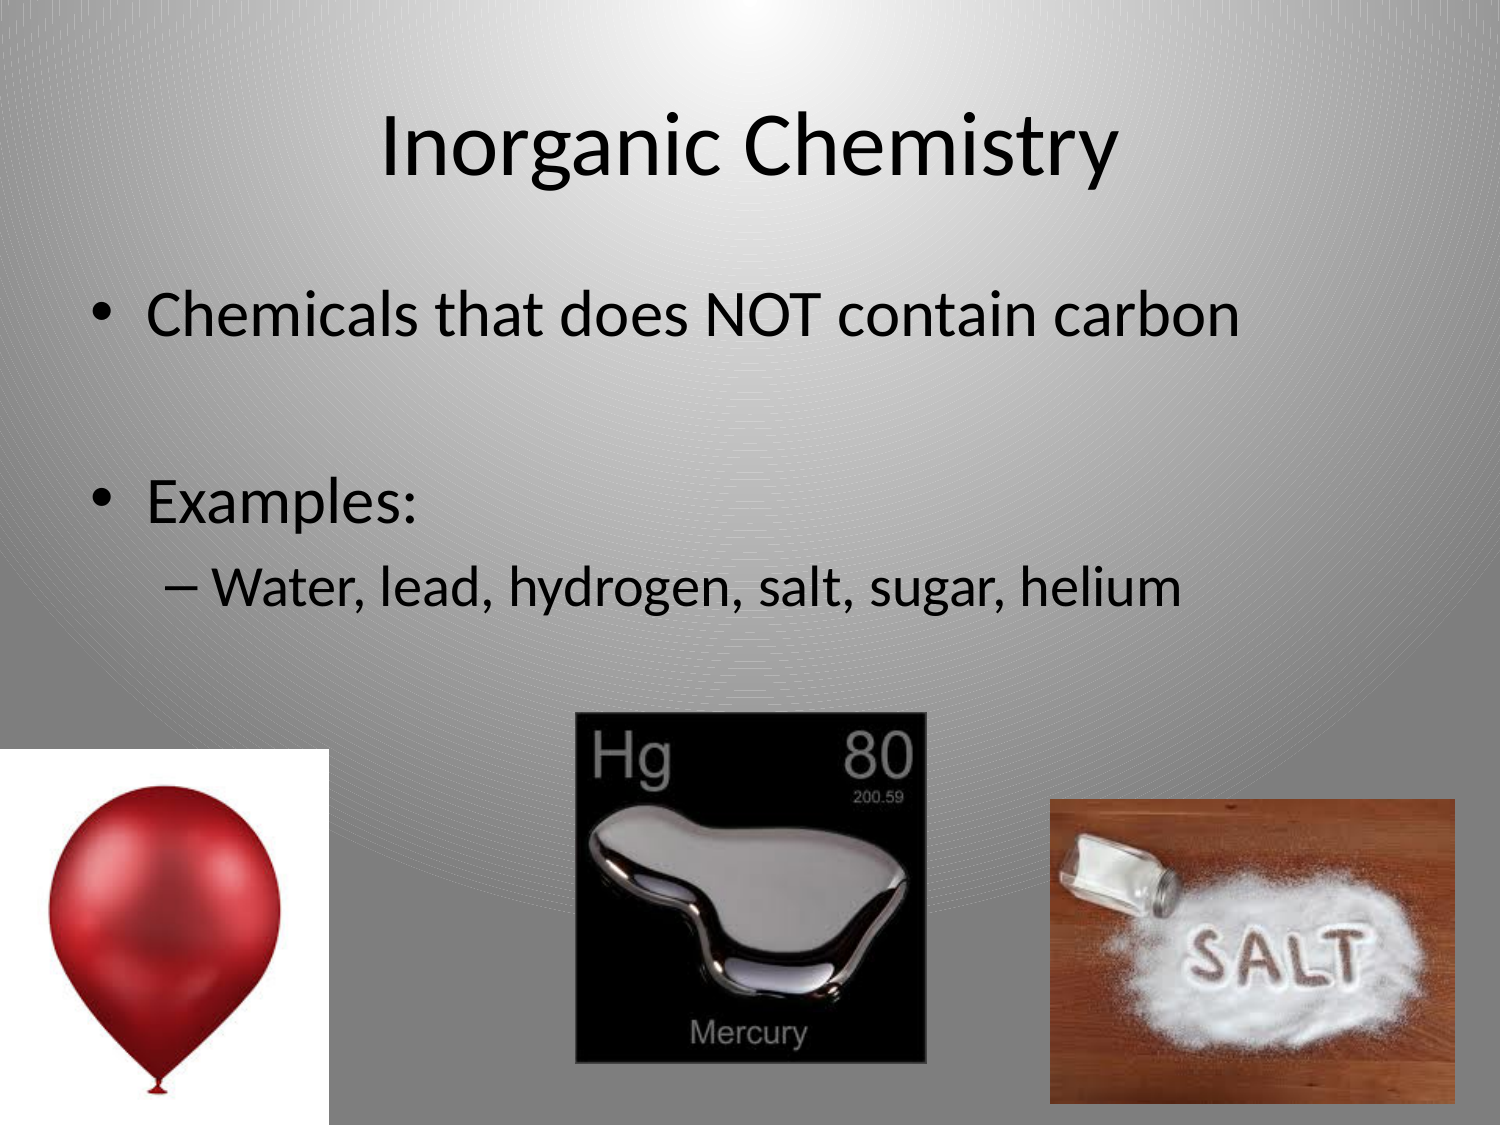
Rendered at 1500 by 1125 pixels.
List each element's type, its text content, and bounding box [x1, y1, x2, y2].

picture [574, 712, 927, 1065]
title Inorganic Chemistry [75, 45, 1425, 233]
list Chemicals that does NOT contain carbon Examples: Water, lead, hydrogen, salt, sugar, helium [75, 262, 1425, 1005]
picture [0, 749, 329, 1125]
picture [1049, 799, 1455, 1104]
